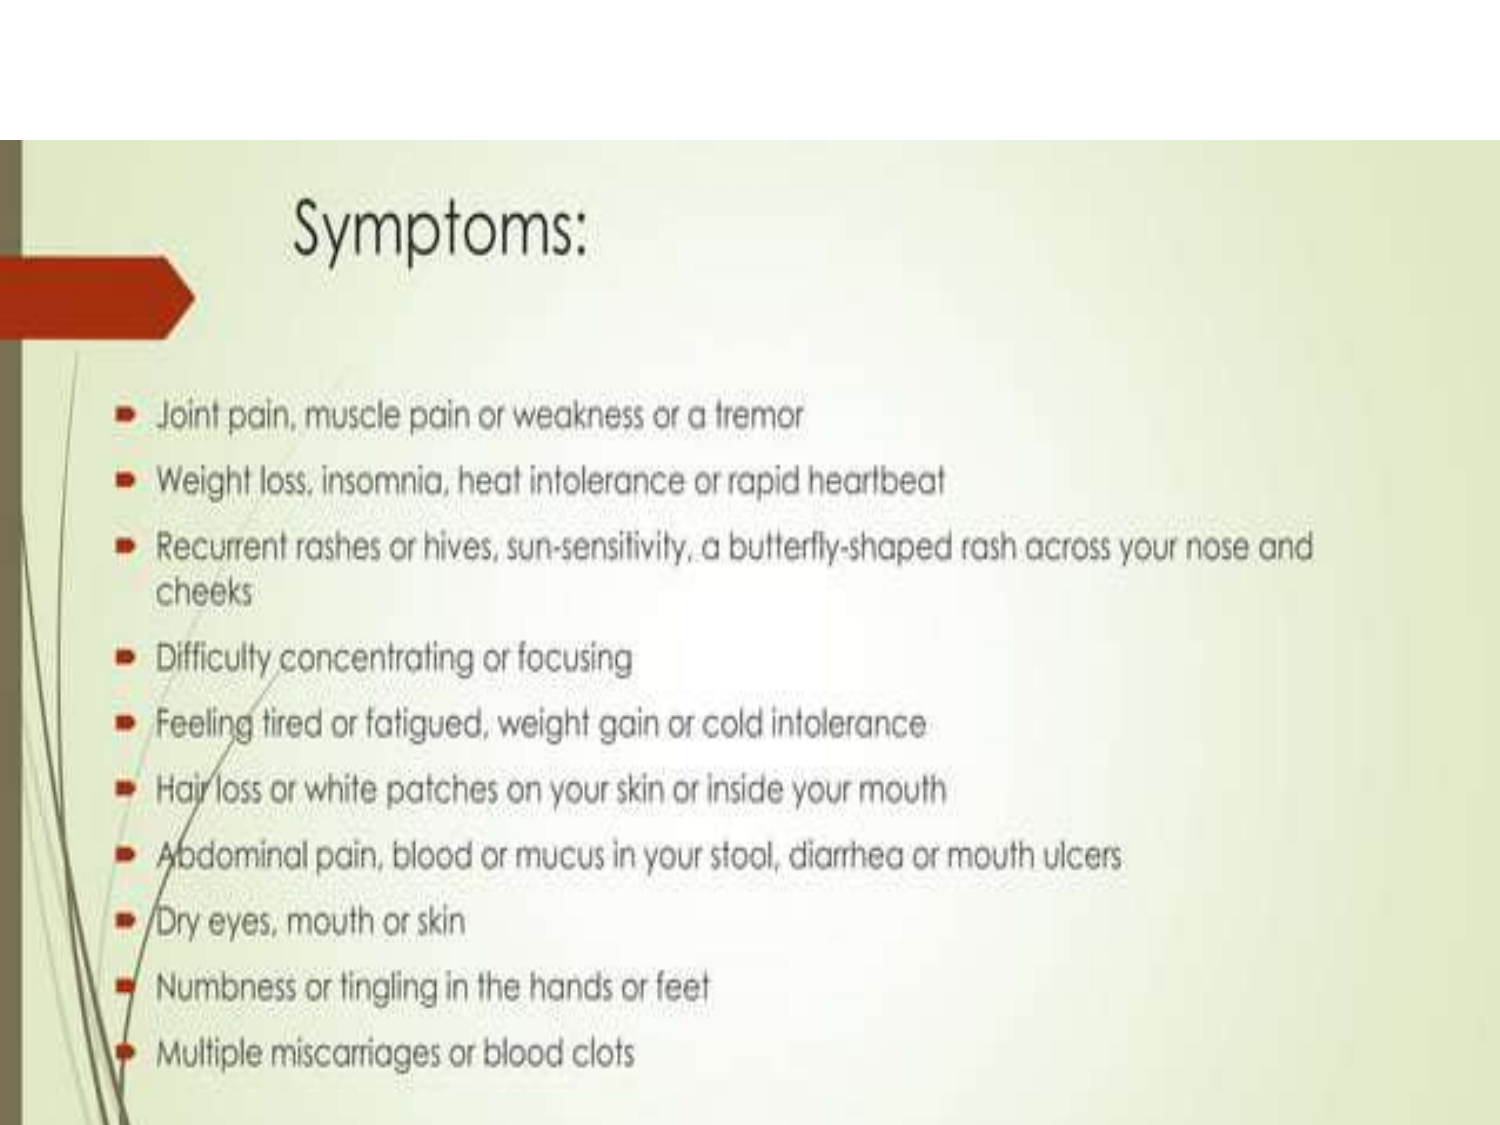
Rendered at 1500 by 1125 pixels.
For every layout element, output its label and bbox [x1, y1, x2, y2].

picture [0, 139, 1500, 1125]
